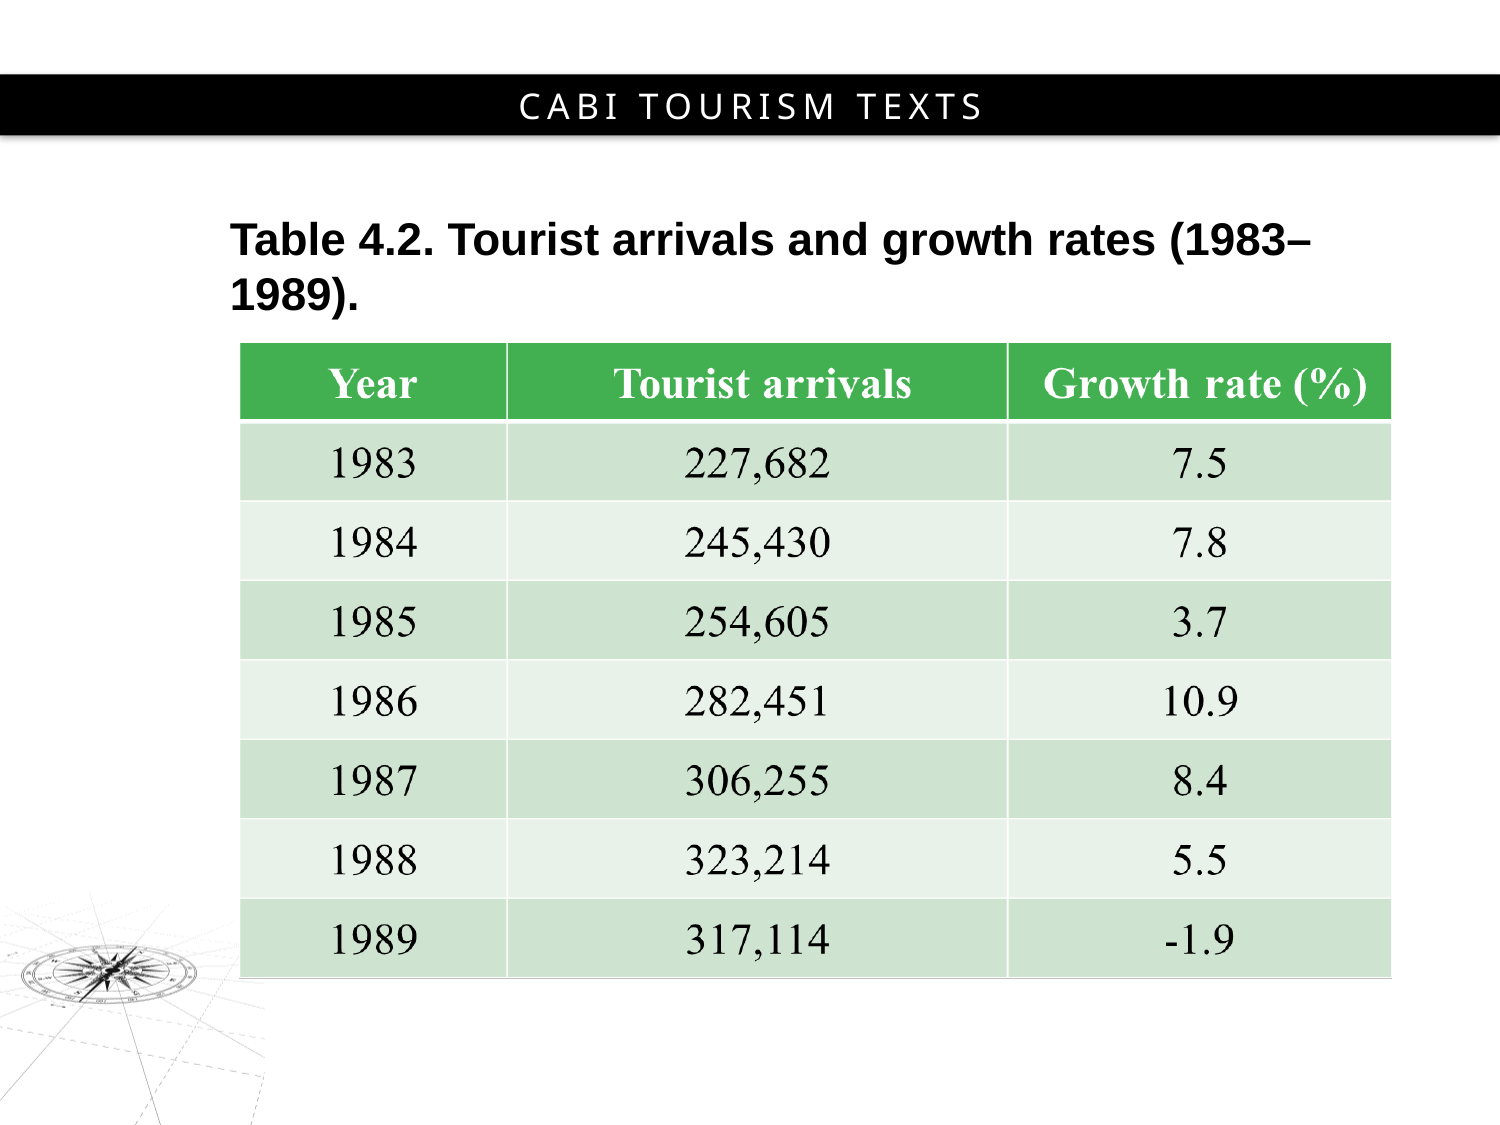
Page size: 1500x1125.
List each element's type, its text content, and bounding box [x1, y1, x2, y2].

text_box Table 4.2. Tourist arrivals and growth rates (1983–1989). [215, 202, 1396, 327]
text_box CABI TOURISM TEXTS [0, 74, 1500, 136]
picture [0, 341, 1392, 1125]
